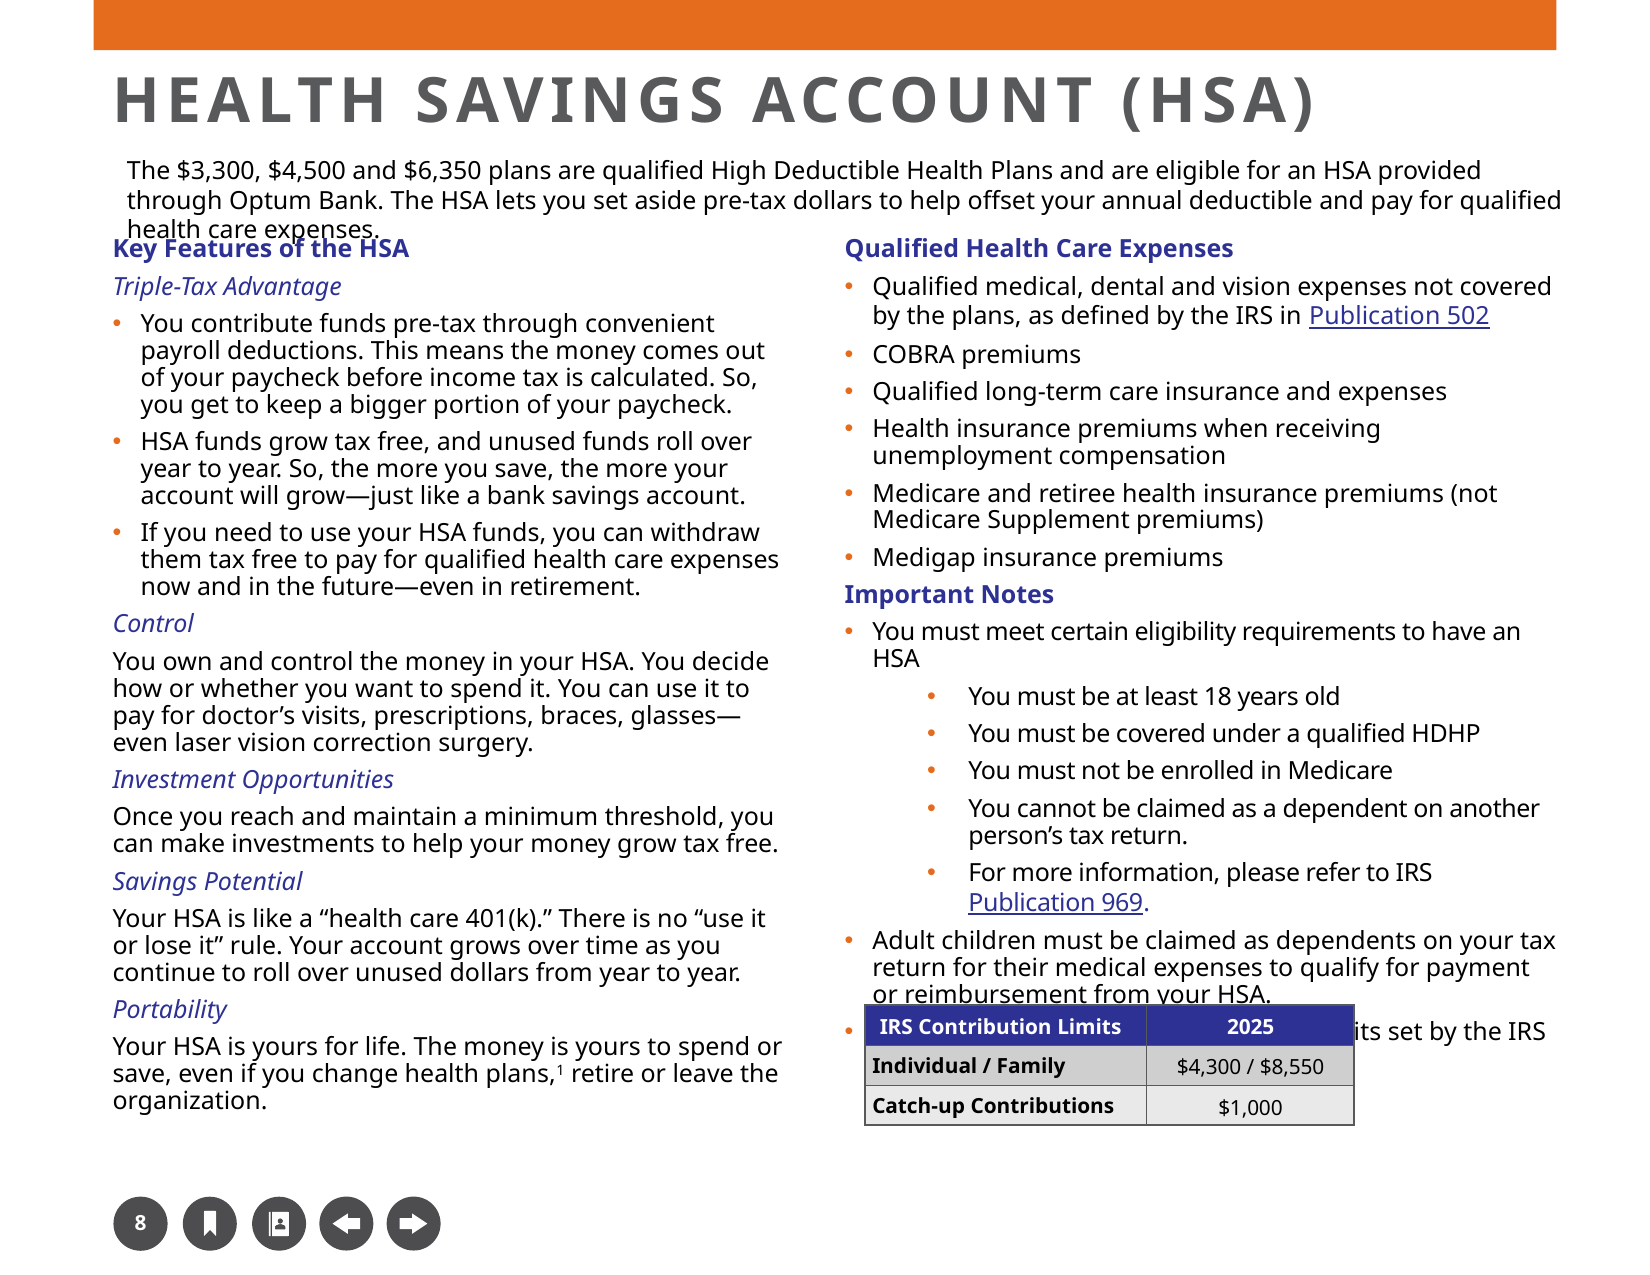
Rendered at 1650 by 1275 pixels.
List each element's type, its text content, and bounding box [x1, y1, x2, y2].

table_cell Individual / Family [866, 1046, 1146, 1085]
table_header IRS Contribution Limits [866, 1006, 1146, 1045]
title Health Savings Account (HSA) [97, 53, 1521, 152]
picture [195, 1208, 225, 1239]
text_box The $3,300, $4,500 and $6,350 plans are qualified High Deductible Health Plans and are eligible for an HSA provided through Optum Bank. The HSA lets you set aside pre-tax dollars to help offset your annual deductible and pay for qualified health care expenses. [112, 146, 1595, 252]
table_cell $4,300 / $8,550 [1147, 1046, 1353, 1085]
table_cell $1,000 [1147, 1086, 1353, 1124]
list Key Features of the HSA Triple-Tax Advantage You contribute funds pre-tax through convenient payroll deductions. This means the money comes out of your paycheck before income tax is calculated. So, you get to keep a bigger portion of your paycheck. HSA funds grow tax free, and unused funds roll over year to year. So, the more you save, the more your account will grow—just like a bank savings account. If you need to use your HSA funds, you can withdraw them tax free to pay for qualified health care expenses now and in the future—even in retirement. Control You own and control the money in your HSA. You decide how or whether you want to spend it. You can use it to pay for doctor’s visits, prescriptions, braces, glasses—even laser vision correction surgery. Investment Opportunities Once you reach and maintain a minimum threshold, you can make investments to help your money grow tax free. Savings Potential Your HSA is like a “health care 401(k).” There is no “use it or lose it” rule. Your account grows over time as you continue to roll over unused dollars from year to year. Portability Your HSA is yours for life. The money is yours to spend or save, even if you change health plans,1 retire or leave the organization. [97, 228, 809, 1107]
list Qualified Health Care Expenses Qualified medical, dental and vision expenses not covered by the plans, as defined by the IRS in Publication 502 COBRA premiums Qualified long-term care insurance and expenses Health insurance premiums when receiving unemployment compensation Medicare and retiree health insurance premiums (not Medicare Supplement premiums) Medigap insurance premiums Important Notes You must meet certain eligibility requirements to have an HSA You must be at least 18 years old You must be covered under a qualified HDHP You must not be enrolled in Medicare You cannot be claimed as a dependent on another person’s tax return. For more information, please refer to IRS Publication 969. Adult children must be claimed as dependents on your tax return for their medical expenses to qualify for payment or reimbursement from your HSA. Your contributions cannot exceed the limits set by the IRS [829, 252, 1577, 1139]
table_cell Catch-up Contributions [866, 1086, 1146, 1124]
table_header 2025 [1147, 1006, 1353, 1045]
picture [263, 1208, 295, 1240]
